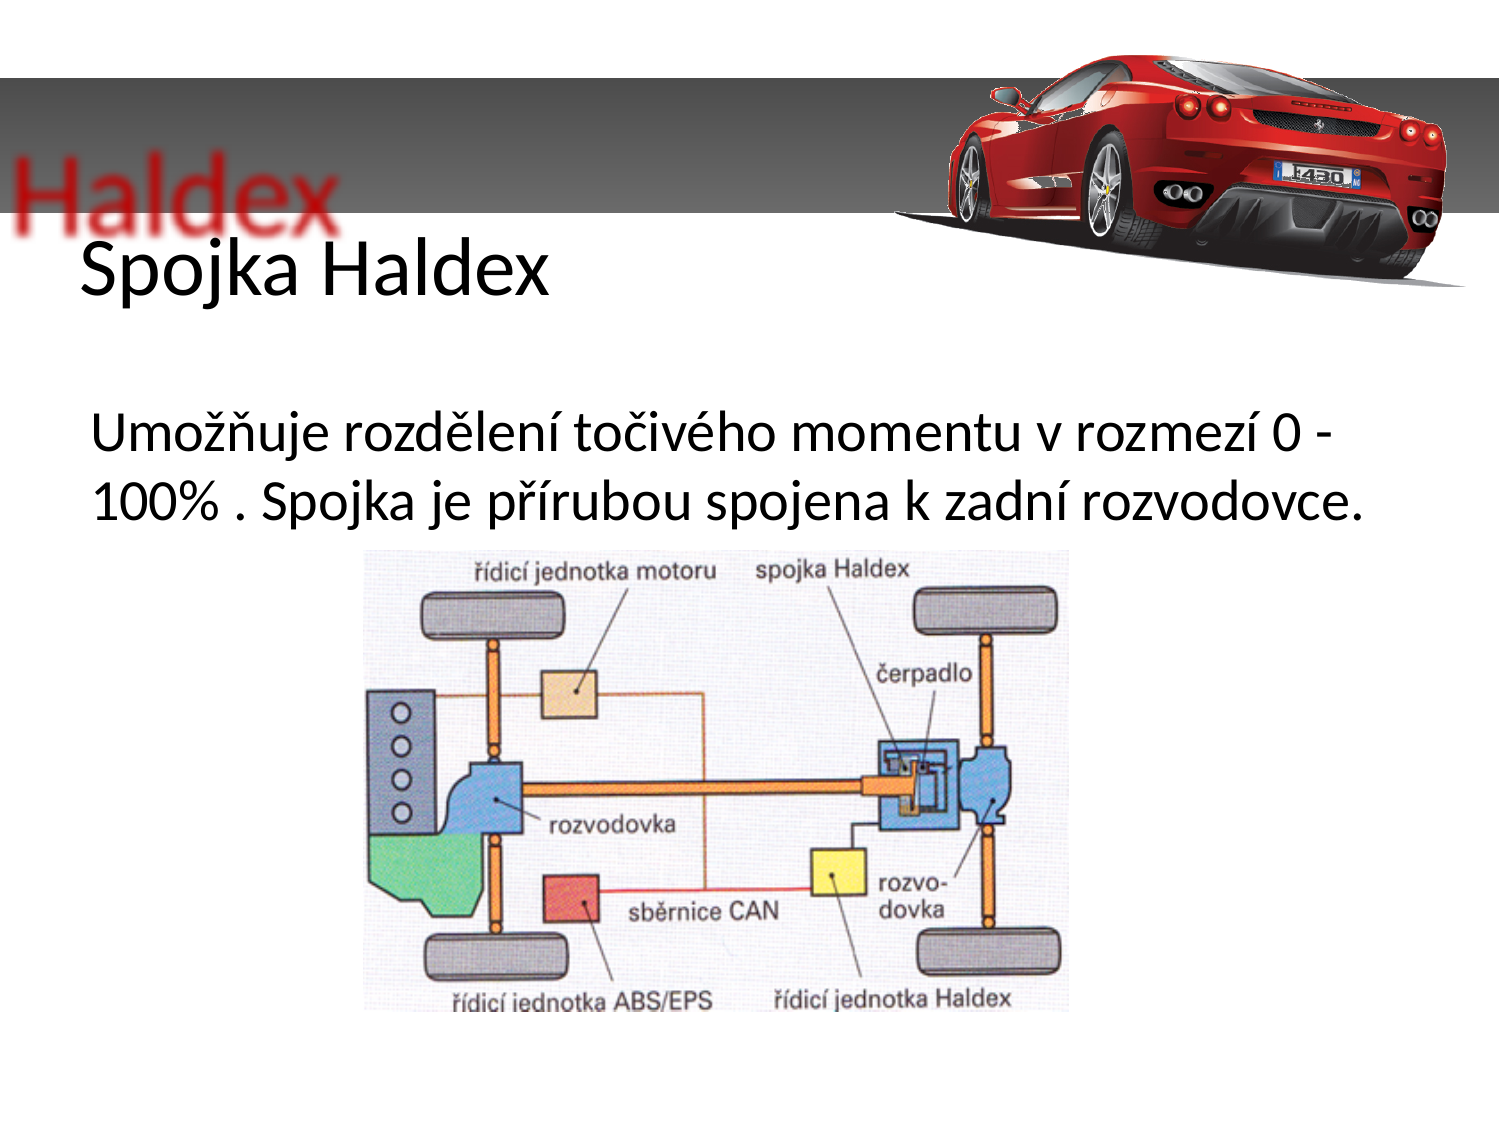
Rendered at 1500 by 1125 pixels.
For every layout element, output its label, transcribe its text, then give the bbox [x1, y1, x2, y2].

picture [363, 550, 1070, 1012]
picture [884, 42, 1483, 291]
text_box Spojka Haldex [64, 204, 948, 420]
list Umožňuje rozdělení točivého momentu v rozmezí 0 - 100% . Spojka je přírubou spojena k zadní rozvodovce. [75, 385, 1424, 1005]
